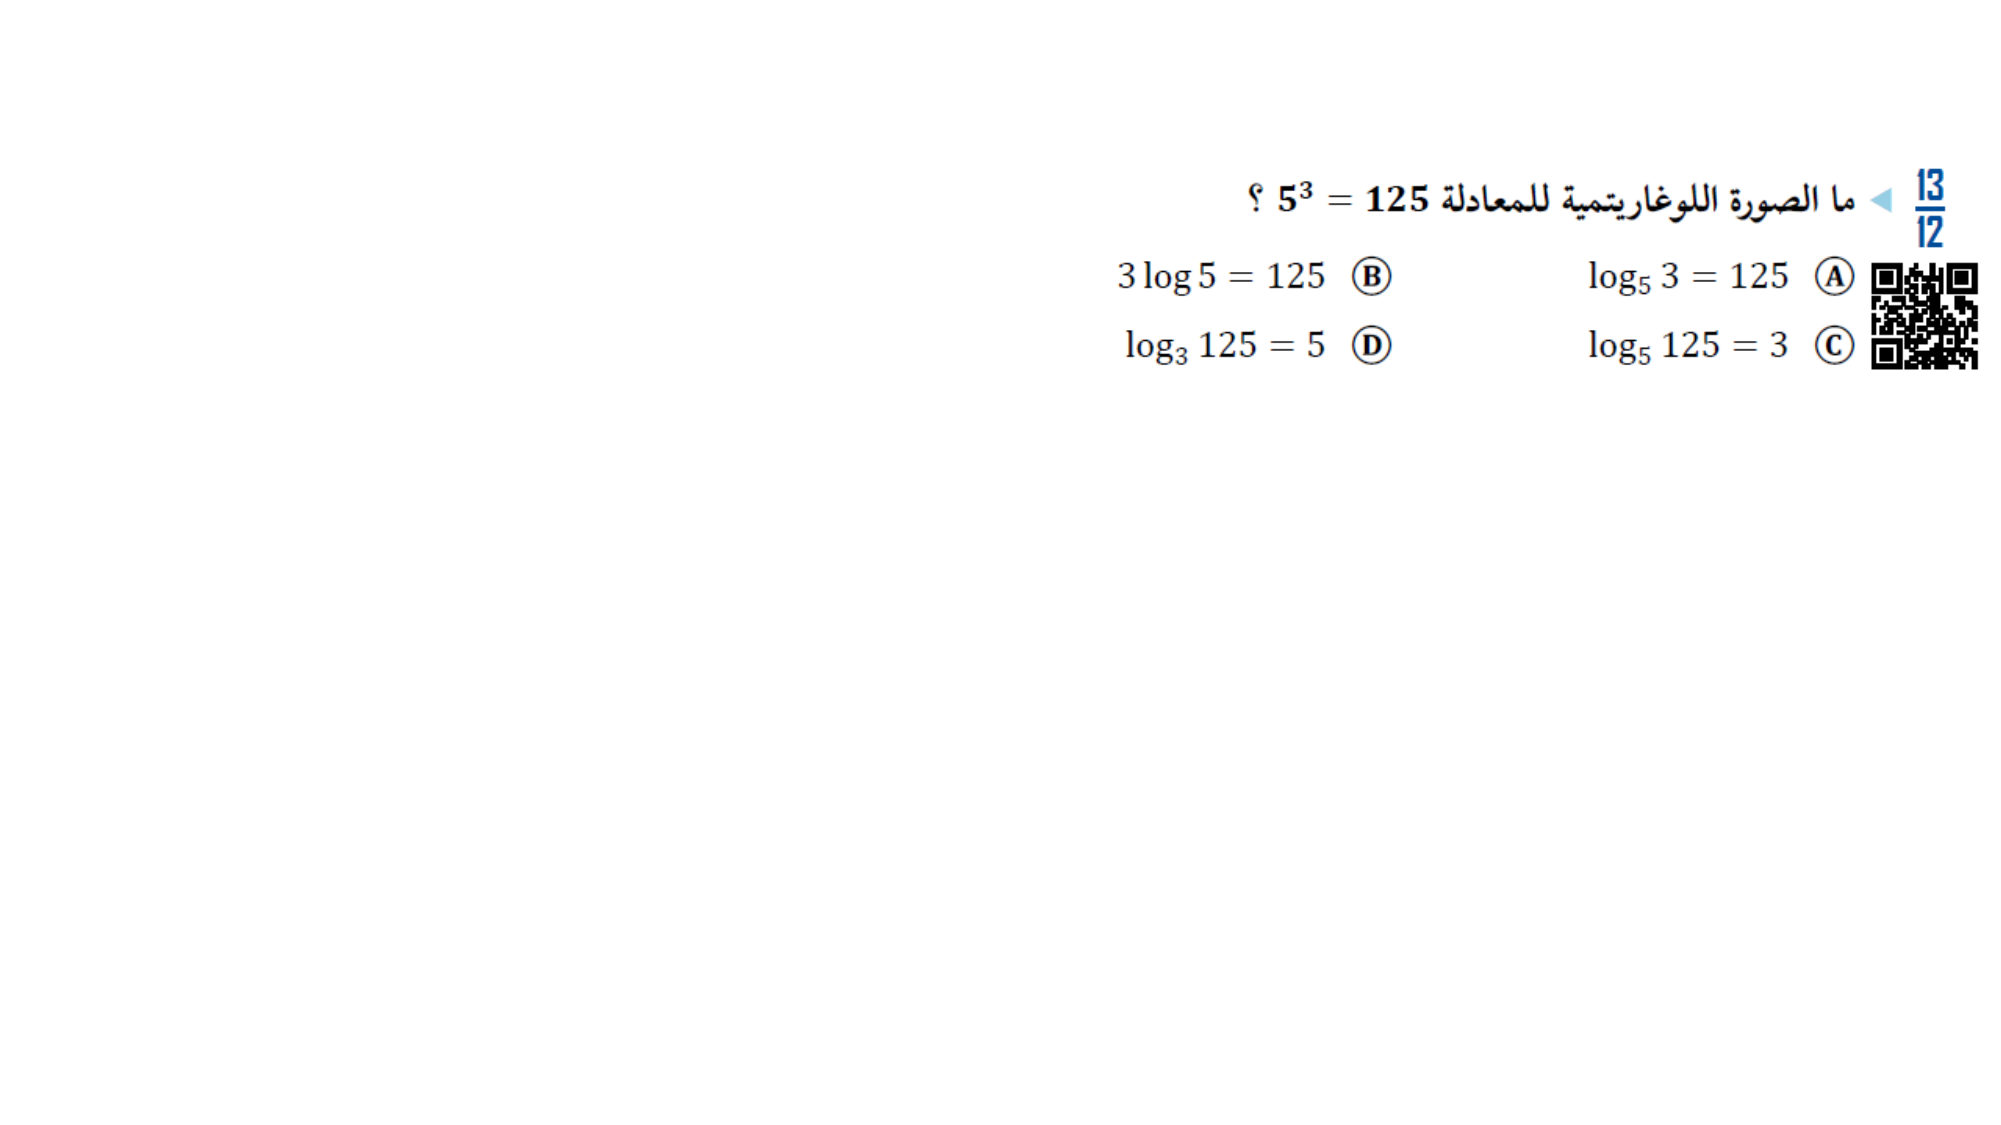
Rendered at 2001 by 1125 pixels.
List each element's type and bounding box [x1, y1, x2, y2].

picture [1096, 155, 1986, 387]
